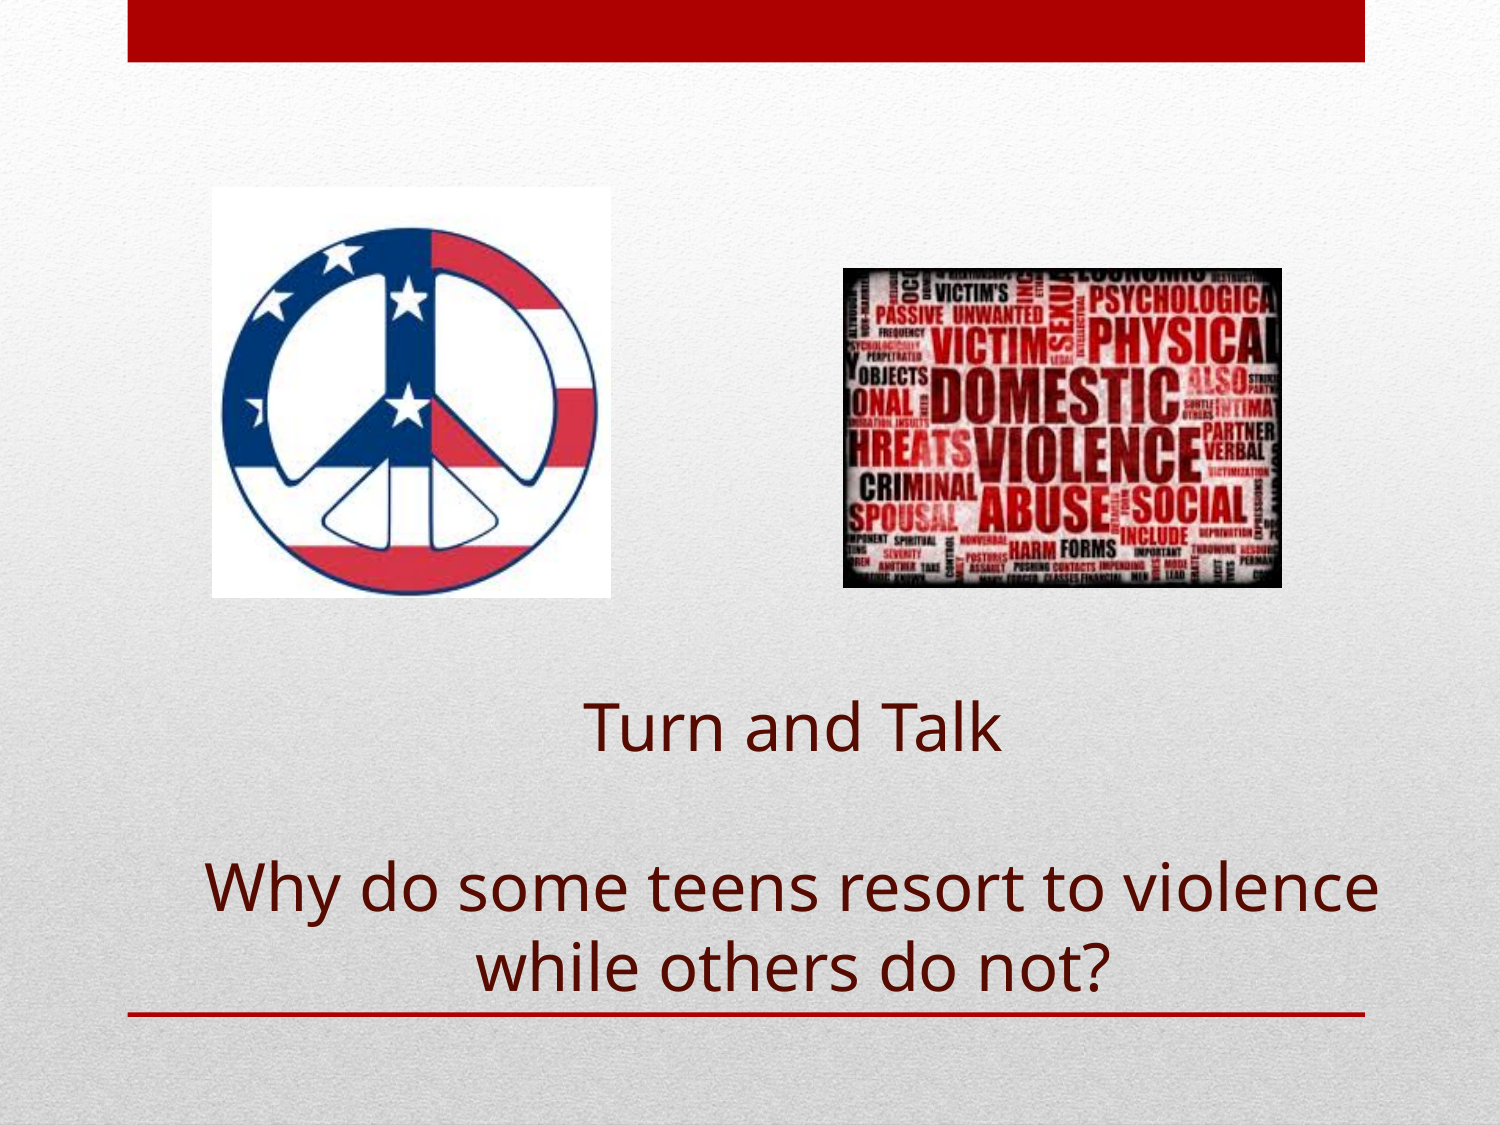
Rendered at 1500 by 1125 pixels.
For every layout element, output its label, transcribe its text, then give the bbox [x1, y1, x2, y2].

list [211, 186, 611, 599]
title Turn and Talk Why do some teens resort to violence while others do not? [150, 675, 1438, 1013]
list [842, 267, 1282, 589]
